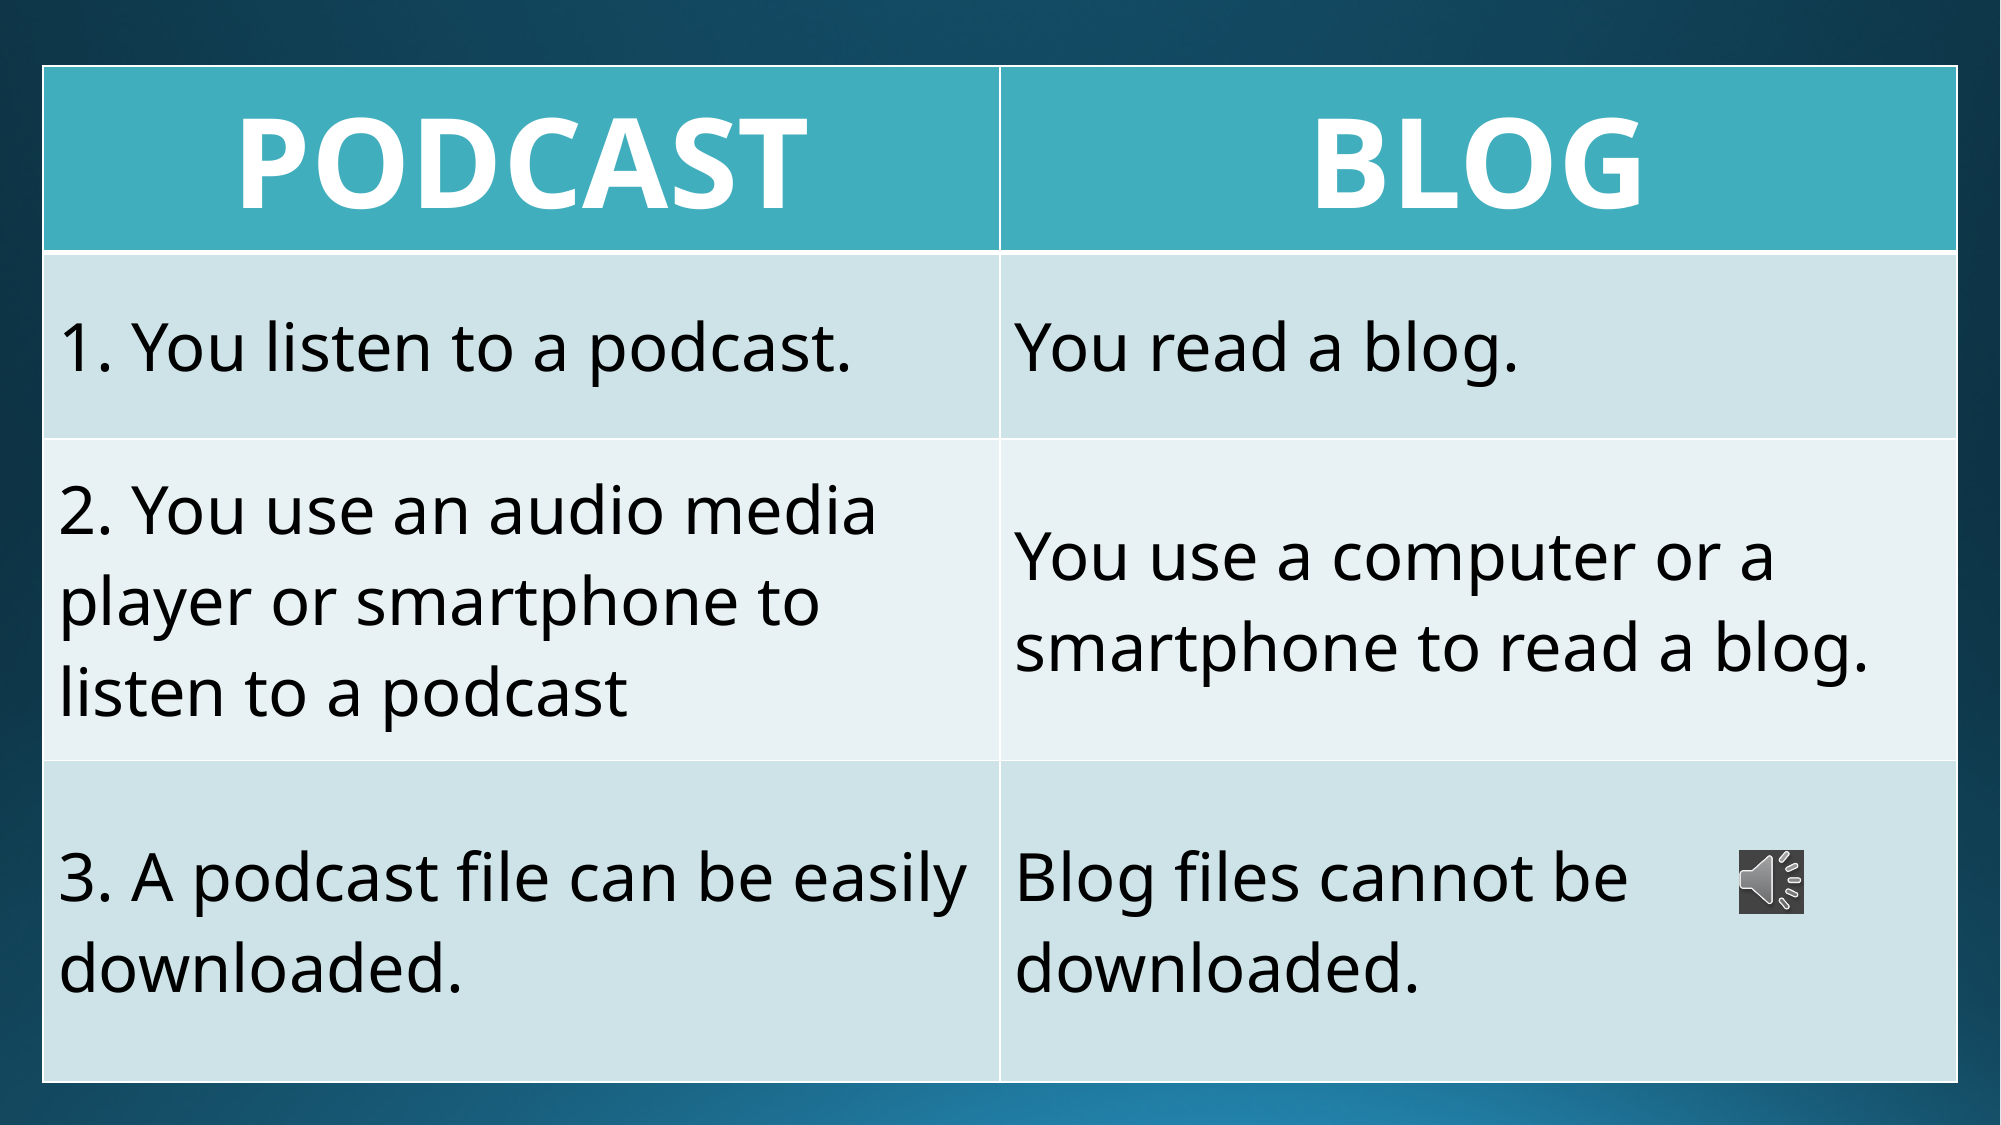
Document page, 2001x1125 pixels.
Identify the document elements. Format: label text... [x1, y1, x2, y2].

table_cell 3. A podcast file can be easily downloaded. [44, 761, 999, 1081]
table_cell 2. You use an audio media player or smartphone to listen to a podcast [44, 440, 999, 760]
table_header PODCAST [44, 67, 999, 250]
table_cell 1. You listen to a podcast. [44, 255, 999, 438]
table_cell You use a computer or a smartphone to read a blog. [1001, 440, 1956, 760]
table_cell You read a blog. [1001, 255, 1956, 438]
picture [0, 0, 2001, 1125]
table_header BLOG [1001, 67, 1956, 250]
table_cell Blog files cannot be downloaded. [1001, 761, 1956, 1081]
